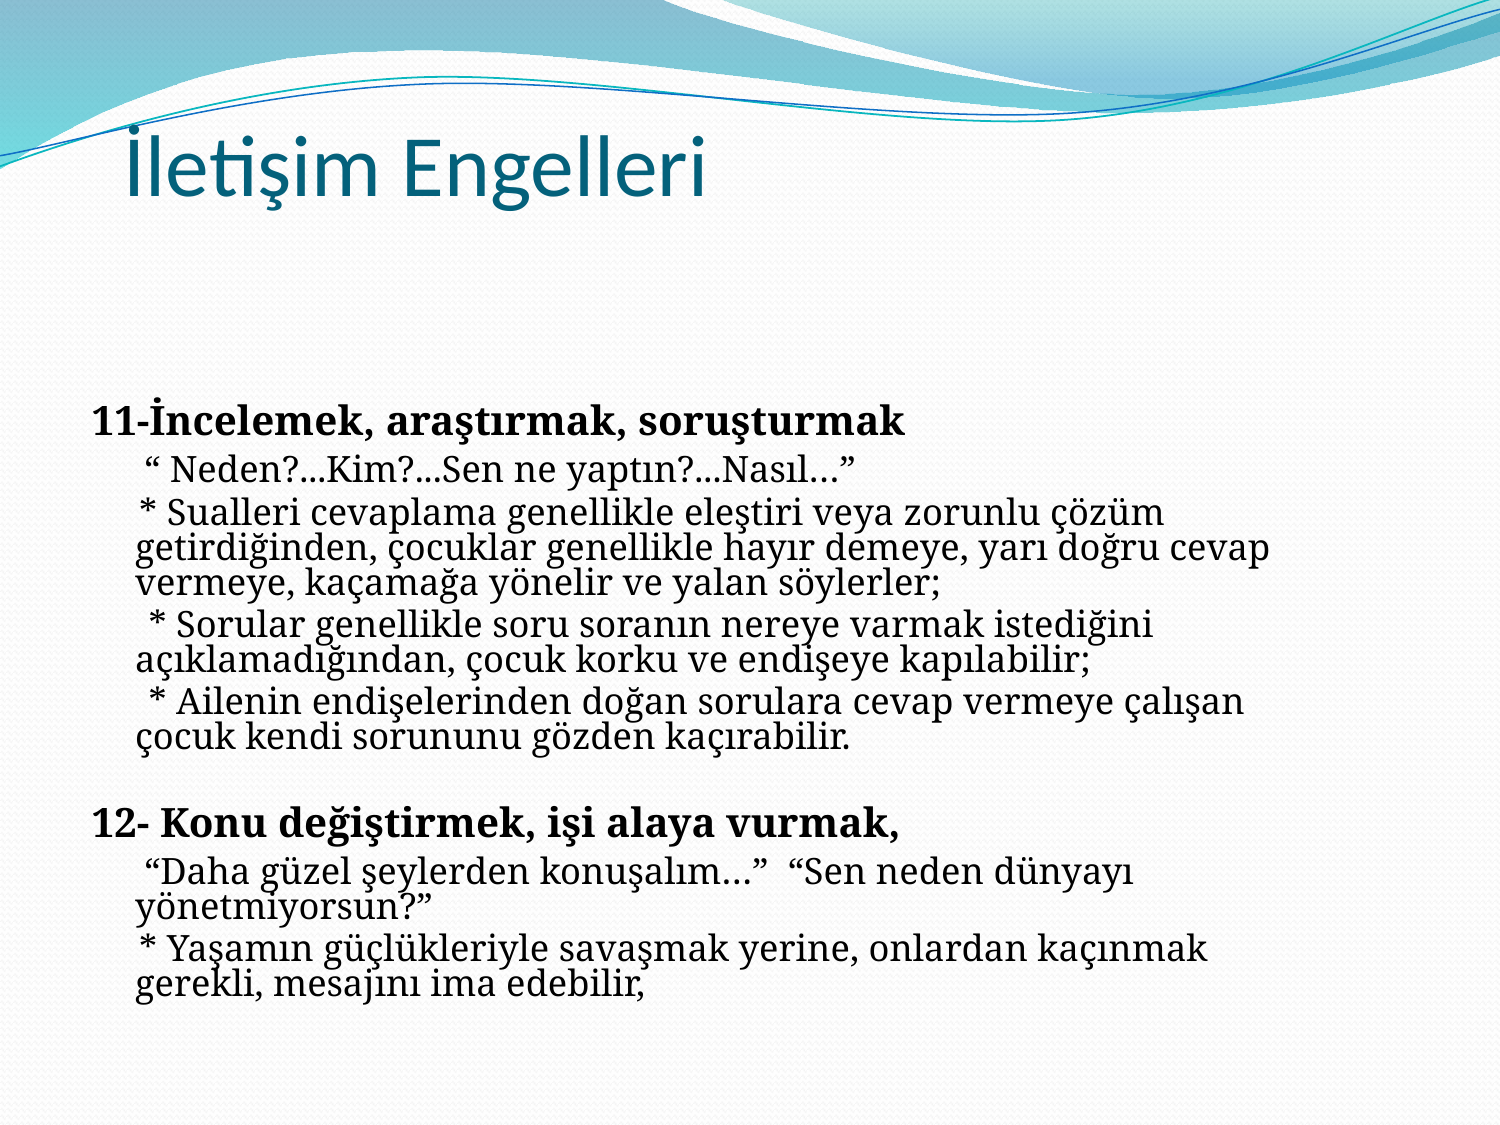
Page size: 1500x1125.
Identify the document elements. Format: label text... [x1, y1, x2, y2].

list 11-İncelemek, araştırmak, soruşturmak “ Neden?...Kim?...Sen ne yaptın?...Nasıl…” * Sualleri cevaplama genellikle eleştiri veya zorunlu çözüm getirdiğinden, çocuklar genellikle hayır demeye, yarı doğru cevap vermeye, kaçamağa yönelir ve yalan söylerler; * Sorular genellikle soru soranın nereye varmak istediğini açıklamadığından, çocuk korku ve endişeye kapılabilir; * Ailenin endişelerinden doğan sorulara cevap vermeye çalışan çocuk kendi sorununu gözden kaçırabilir. 12- Konu değiştirmek, işi alaya vurmak, “Daha güzel şeylerden konuşalım…” “Sen neden dünyayı yönetmiyorsun?” * Yaşamın güçlükleriyle savaşmak yerine, onlardan kaçınmak gerekli, mesajını ima edebilir, [76, 326, 1352, 1059]
title İletişim Engelleri [123, 101, 1403, 215]
